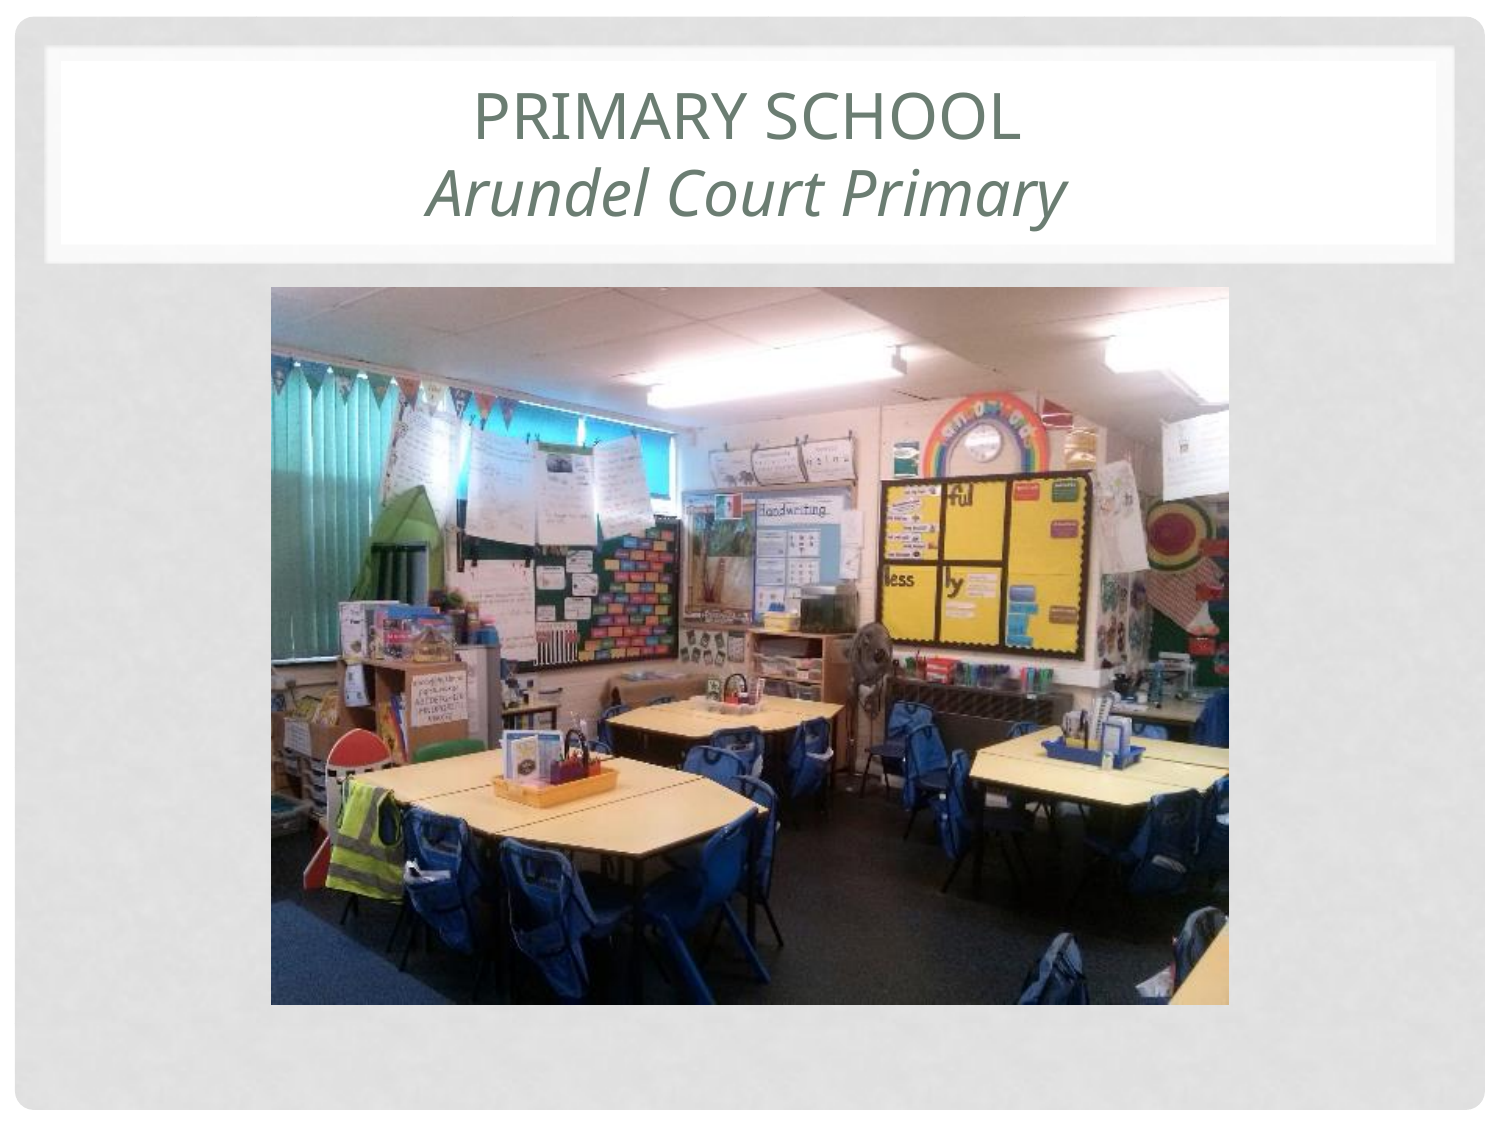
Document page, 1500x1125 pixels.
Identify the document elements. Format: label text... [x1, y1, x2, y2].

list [74, 287, 1426, 1006]
title Primary school Arundel Court Primary [69, 66, 1425, 238]
